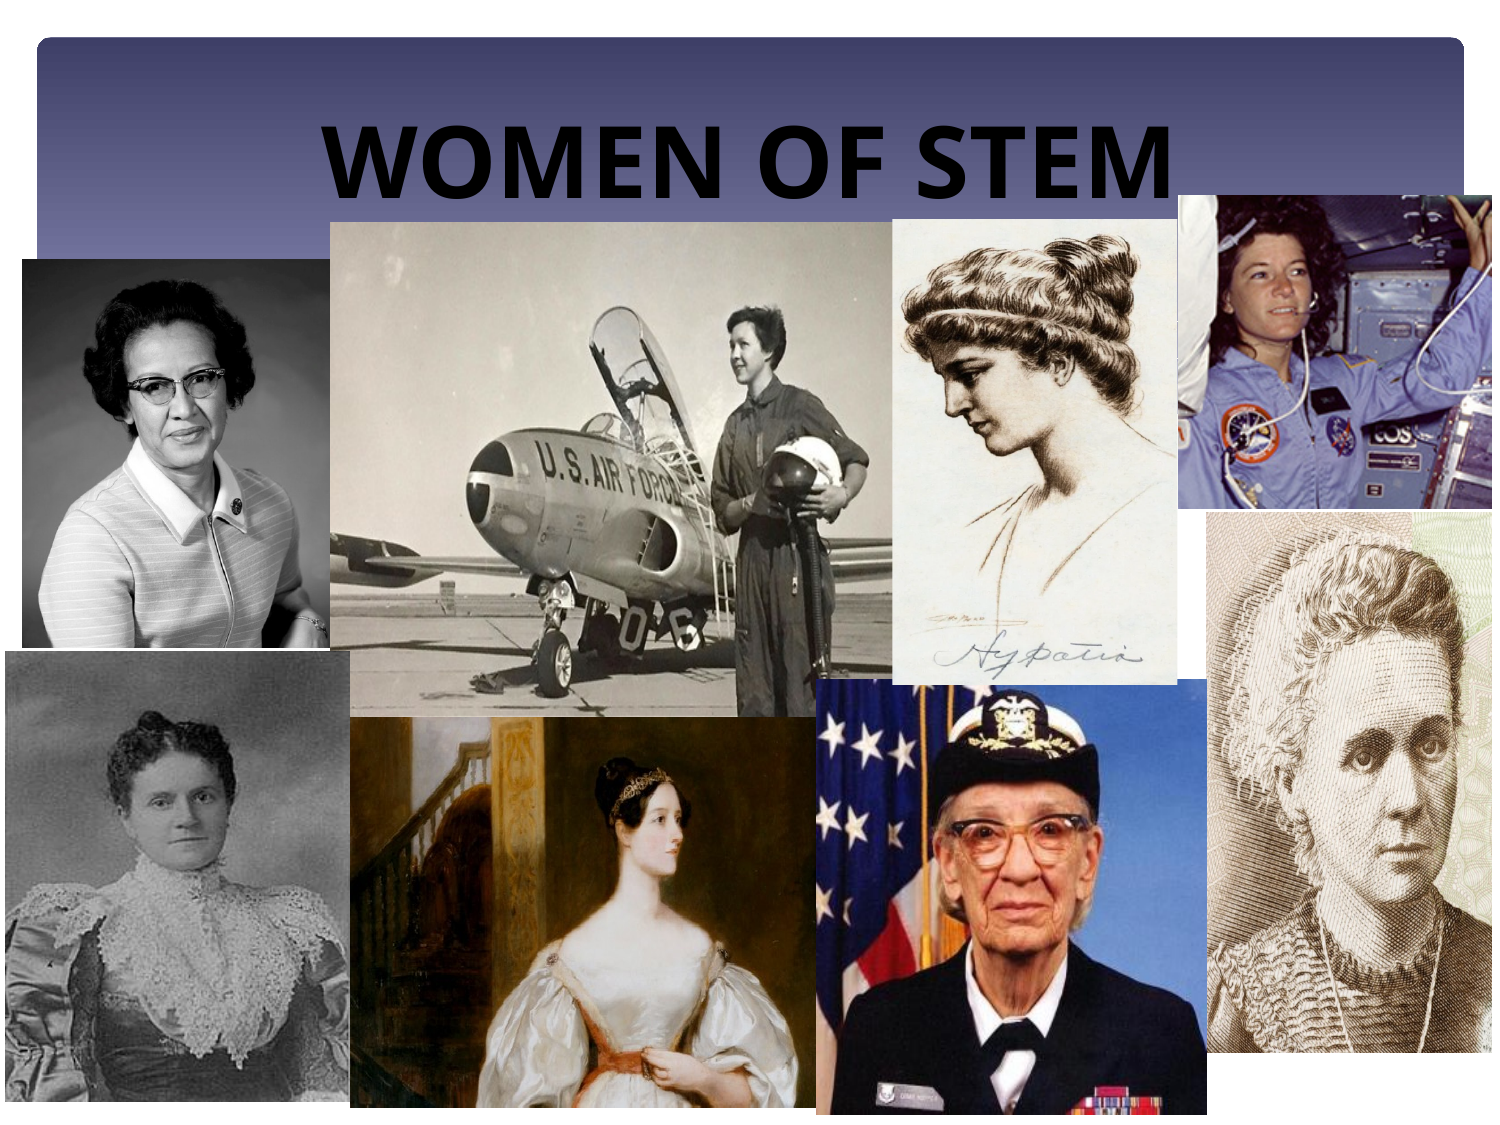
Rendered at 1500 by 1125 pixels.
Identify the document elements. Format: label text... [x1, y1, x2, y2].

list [22, 259, 323, 648]
picture [4, 195, 1492, 1116]
title WOMEN OF STEM [75, 55, 1425, 257]
